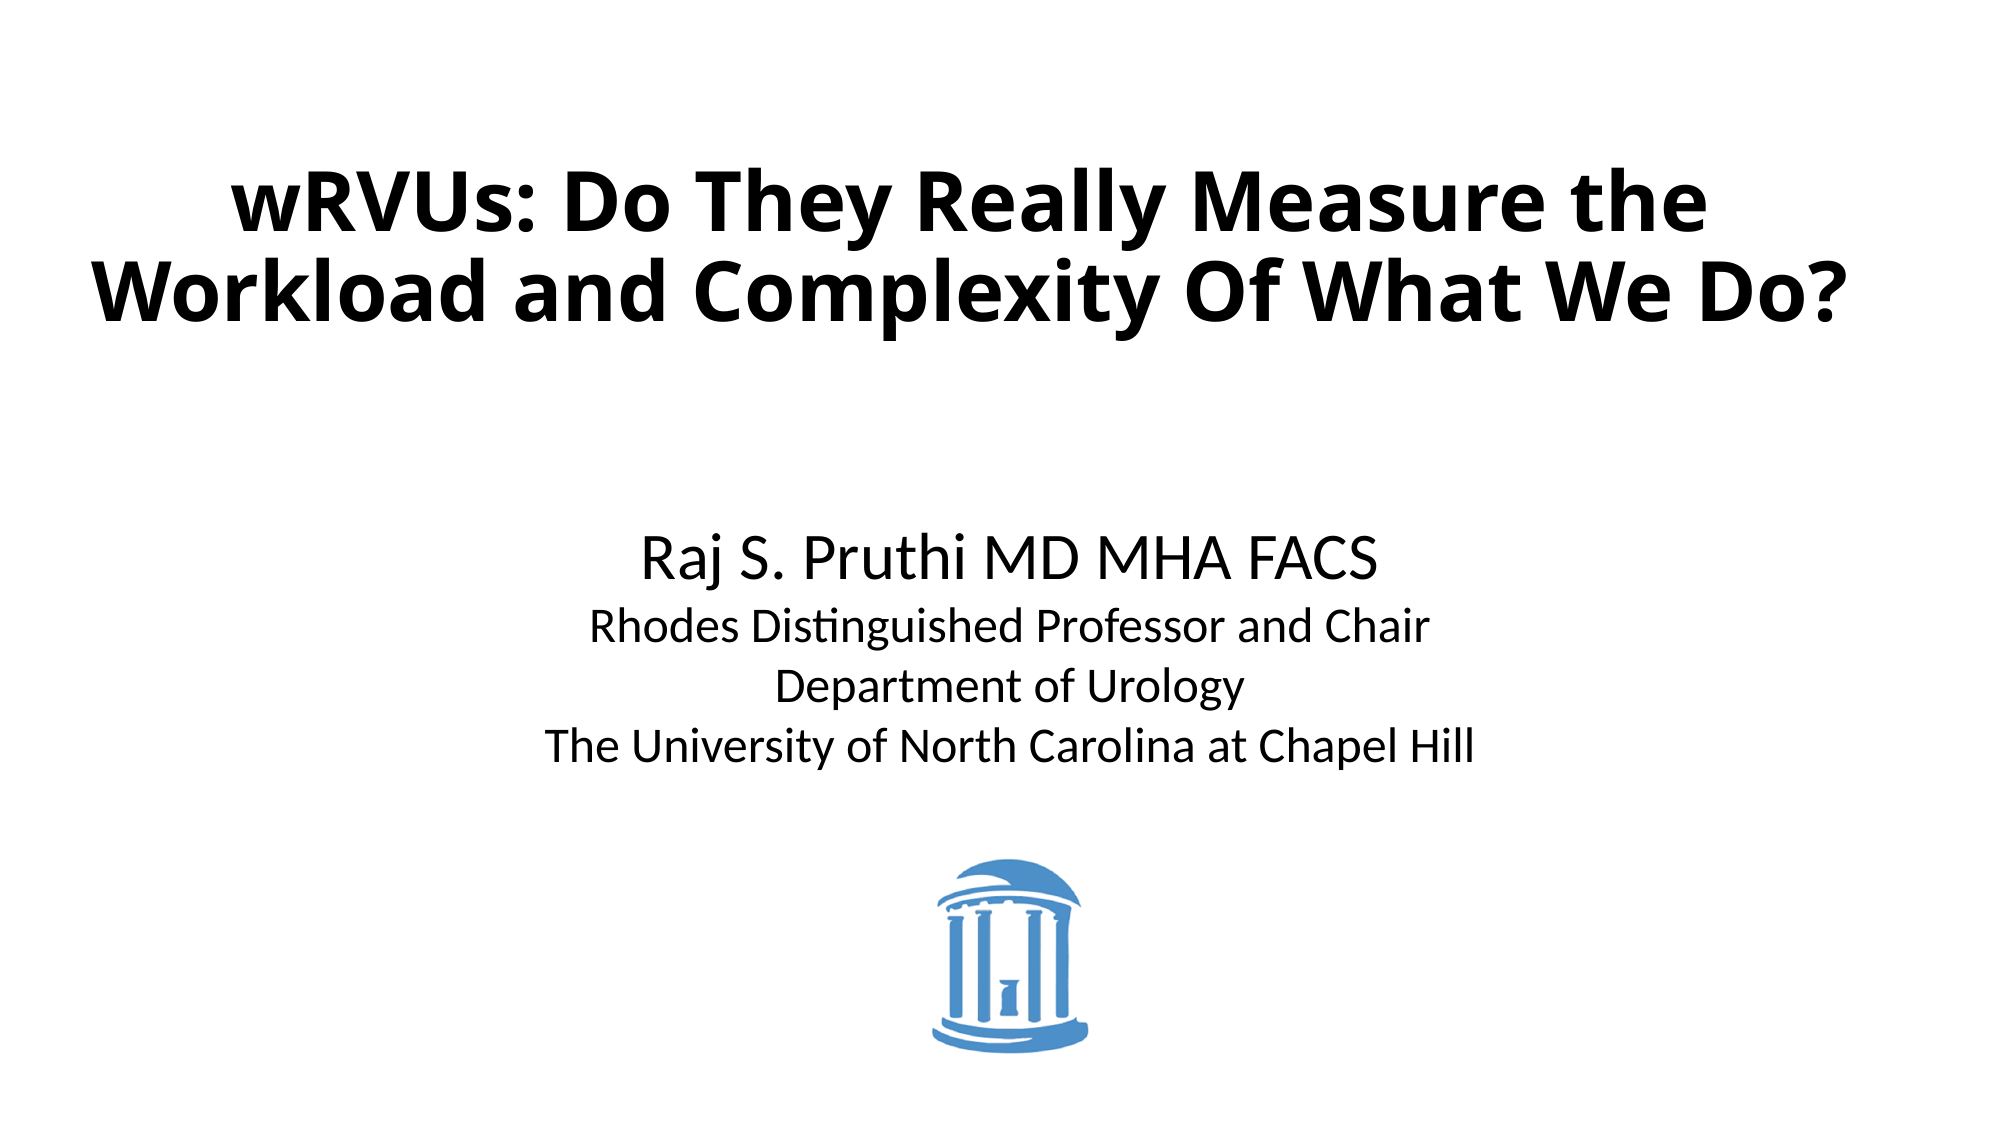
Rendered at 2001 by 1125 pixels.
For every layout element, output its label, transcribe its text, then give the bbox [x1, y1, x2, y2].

title wRVUs: Do They Really Measure the Workload and Complexity Of What We Do? [47, 121, 1893, 348]
text_box Raj S. Pruthi MD MHA FACS Rhodes Distinguished Professor and Chair Department of Urology The University of North Carolina at Chapel Hill [510, 505, 1510, 780]
picture [910, 856, 1110, 1056]
